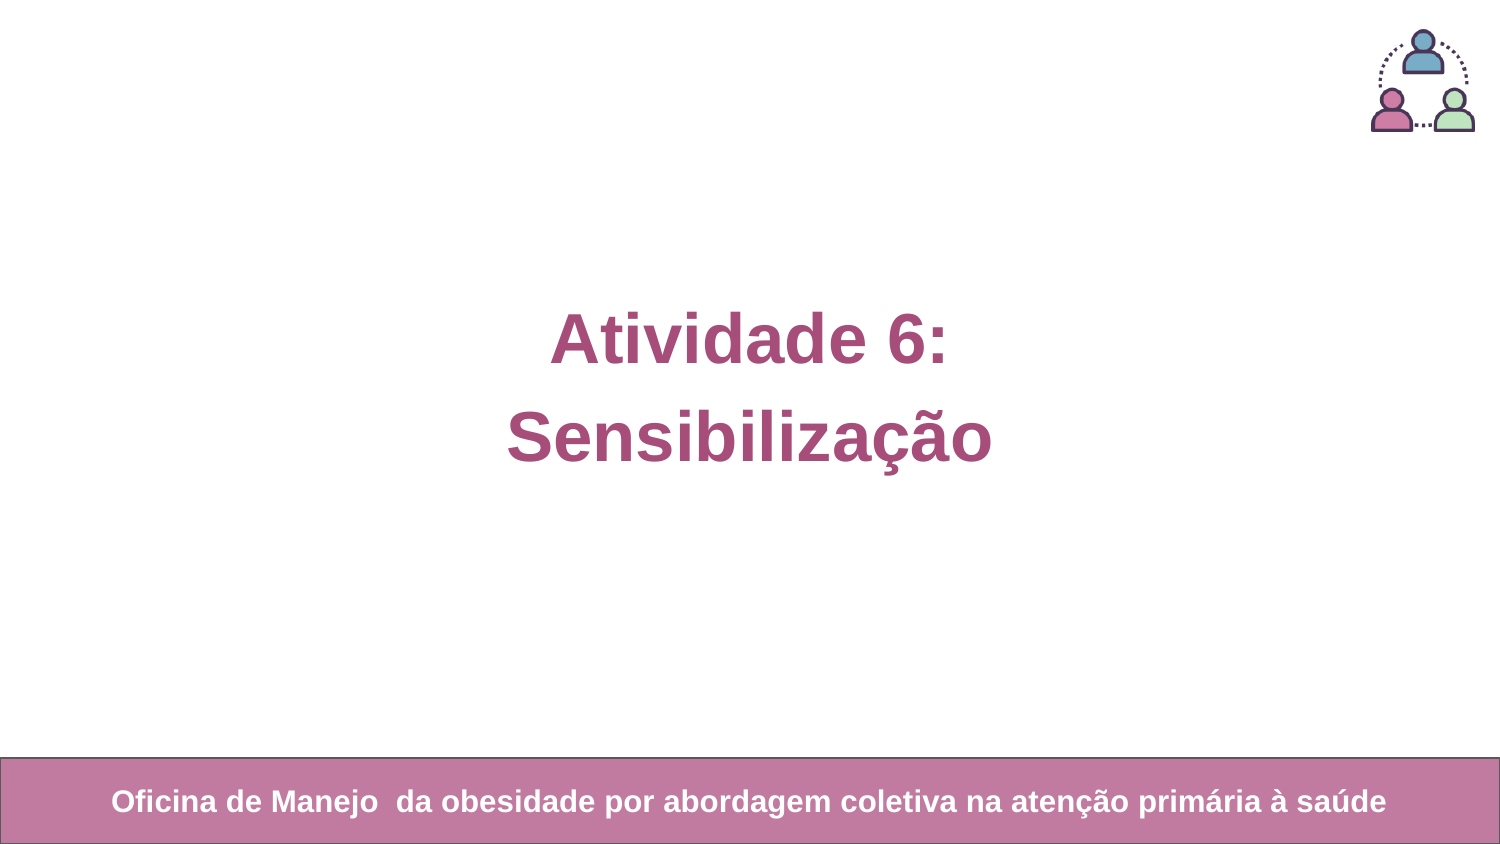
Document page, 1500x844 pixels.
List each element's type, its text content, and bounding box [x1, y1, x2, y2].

text_box Atividade 6: Sensibilização [66, 265, 1434, 579]
picture [1371, 29, 1475, 132]
